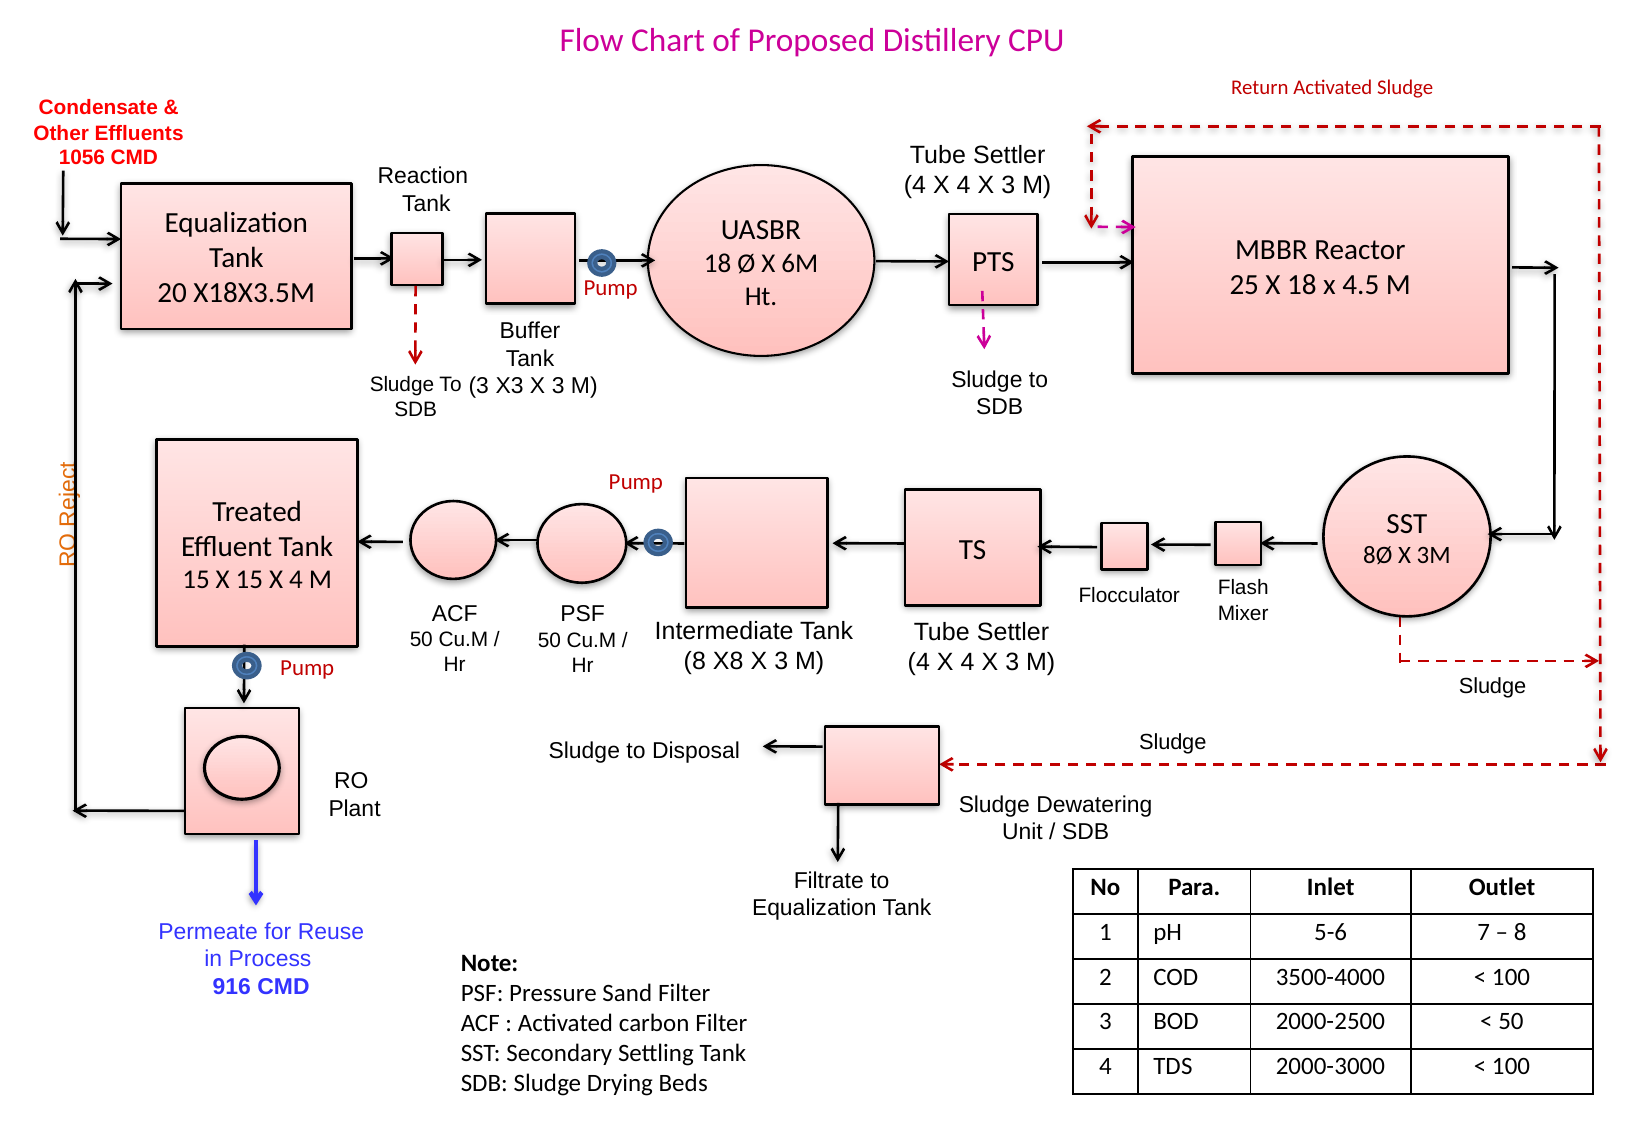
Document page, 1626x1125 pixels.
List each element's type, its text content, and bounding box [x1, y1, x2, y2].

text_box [981, 290, 985, 350]
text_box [0, 86, 1606, 1008]
table_cell < 50 [1412, 1015, 1592, 1048]
table_cell 2000-3000 [1251, 1050, 1410, 1093]
table_cell Nilgiri [1595, 130, 1603, 766]
table_cell 4 [1074, 1050, 1137, 1093]
table_cell TDS [1139, 1050, 1250, 1093]
table_cell 3 [1074, 1015, 1137, 1048]
text_box Flow Chart of Proposed Distillery CPU [544, 10, 1081, 66]
table_cell < 100 [1412, 1050, 1592, 1093]
table_cell Nilgiri [72, 812, 181, 817]
table_cell Nilgiri [978, 294, 987, 353]
text_box Note: PSF: Pressure Sand Filter ACF : Activated carbon Filter SST: Secondary Settling Tank SDB: Sludge Drying Beds [446, 1015, 984, 1104]
table_cell BOD [1139, 1015, 1250, 1048]
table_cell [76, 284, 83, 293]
text_box Return Activated Sludge [1148, 66, 1517, 85]
table_cell 2000-2500 [1251, 1015, 1410, 1048]
